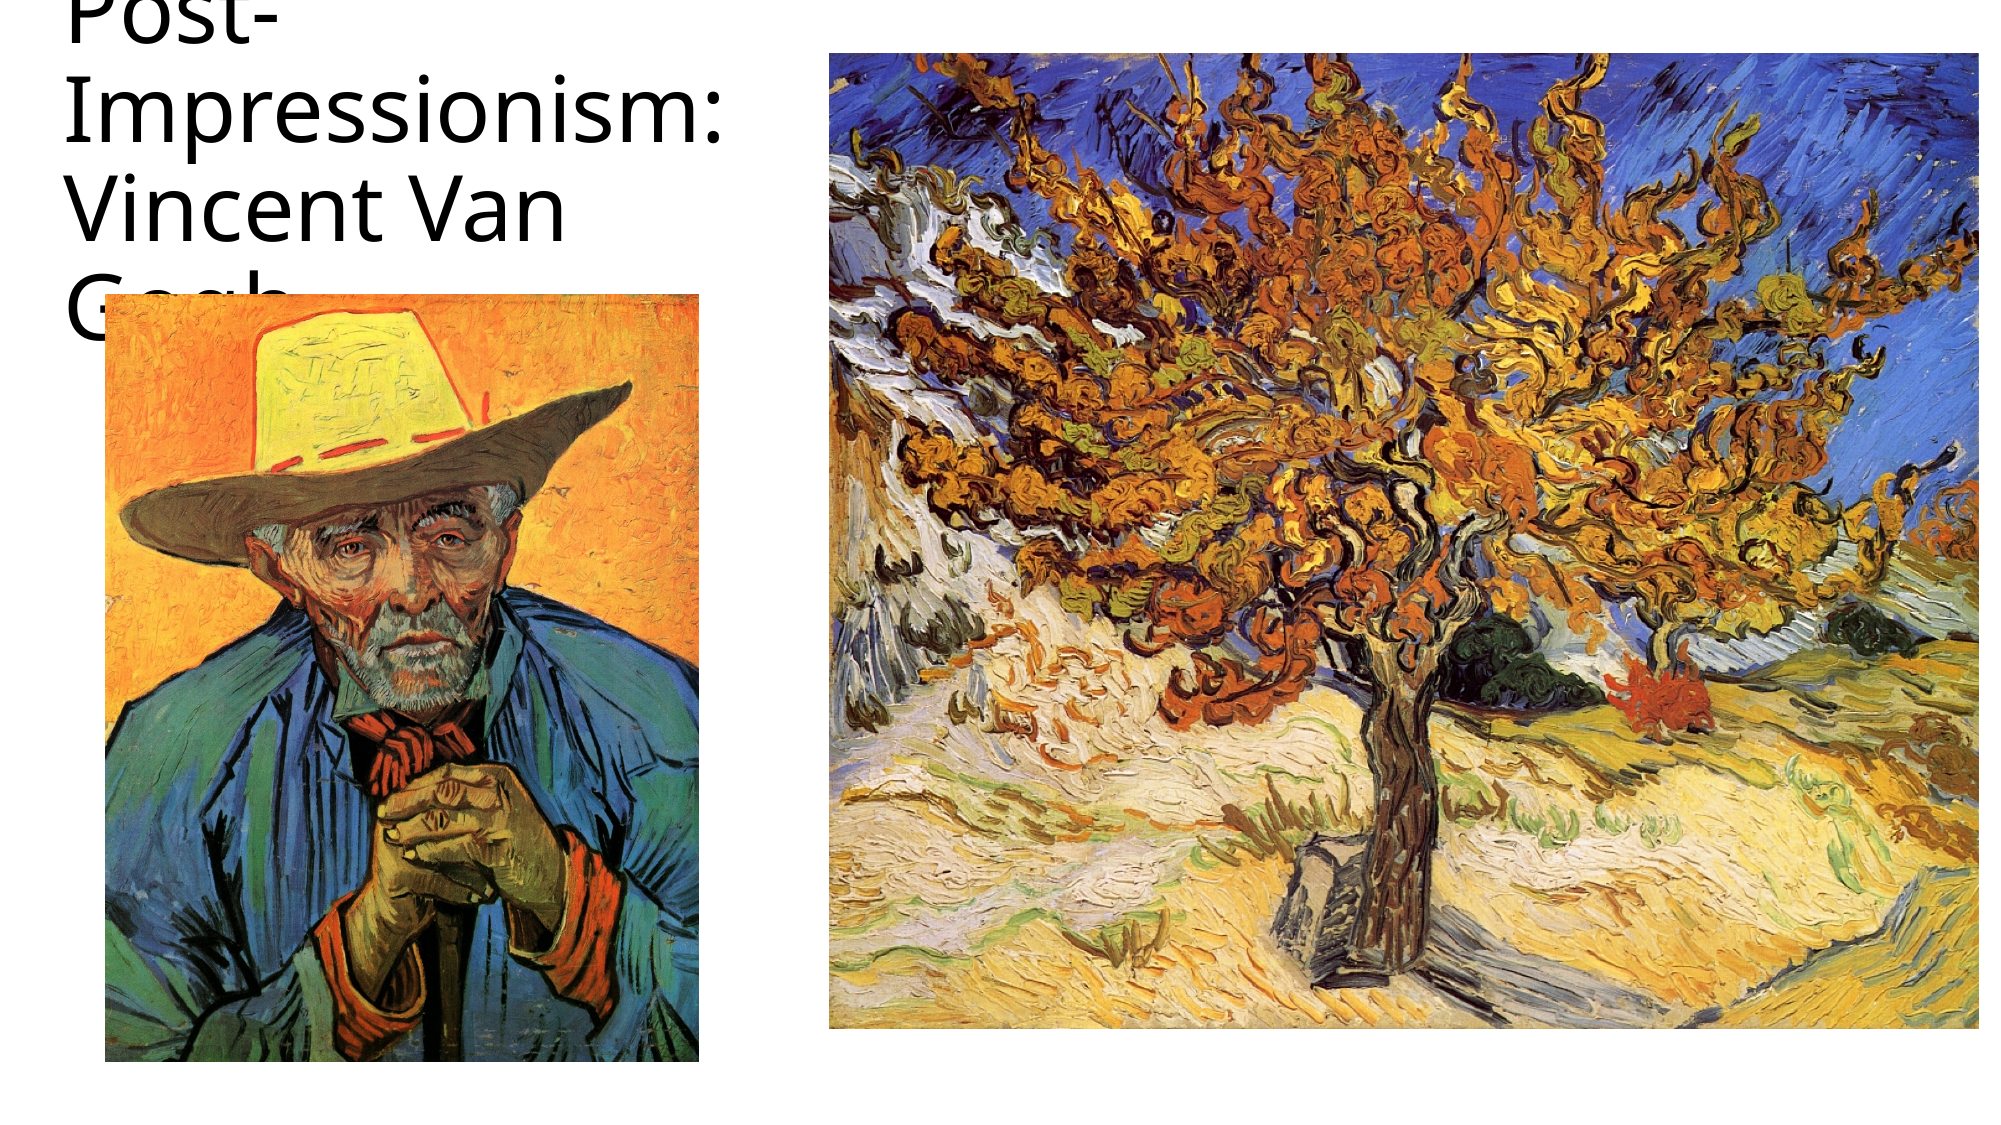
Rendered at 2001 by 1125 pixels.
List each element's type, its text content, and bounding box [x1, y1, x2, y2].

picture [105, 294, 699, 1062]
title Post-Impressionism: Vincent Van Gogh [48, 53, 829, 272]
picture [829, 53, 1979, 1029]
